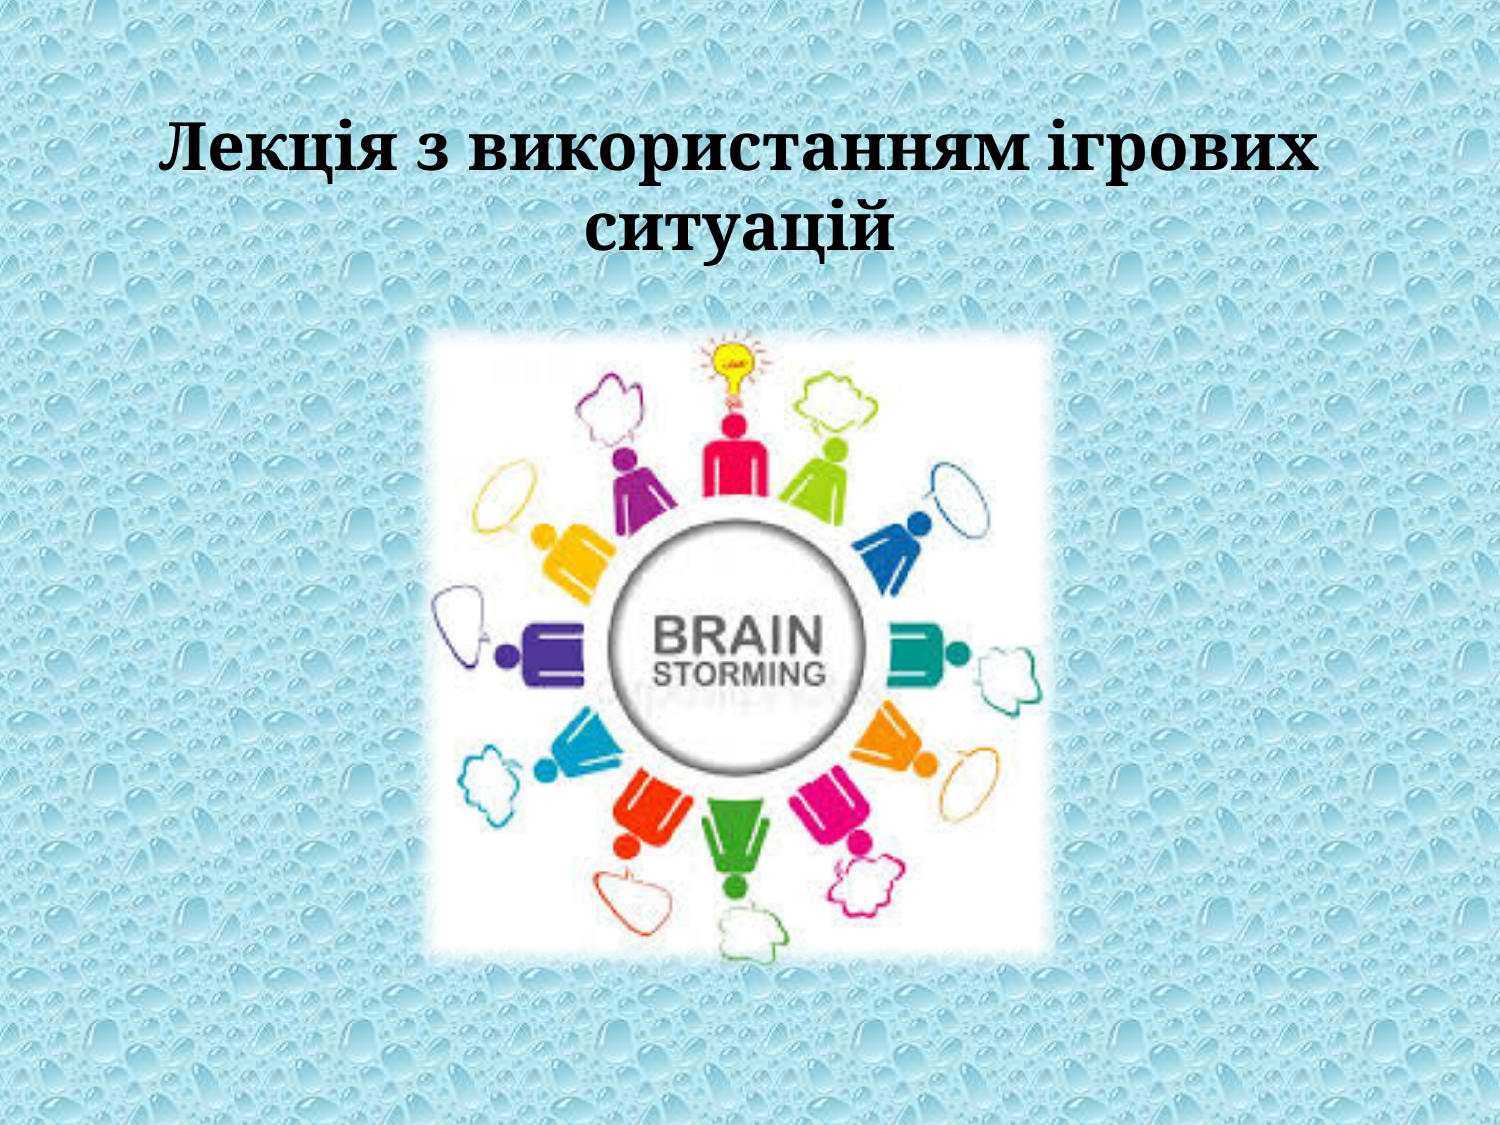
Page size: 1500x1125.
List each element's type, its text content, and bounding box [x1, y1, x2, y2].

picture [0, 0, 1500, 1125]
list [407, 314, 1070, 977]
title Лекція з використанням ігрових ситуацій [64, 90, 1415, 278]
